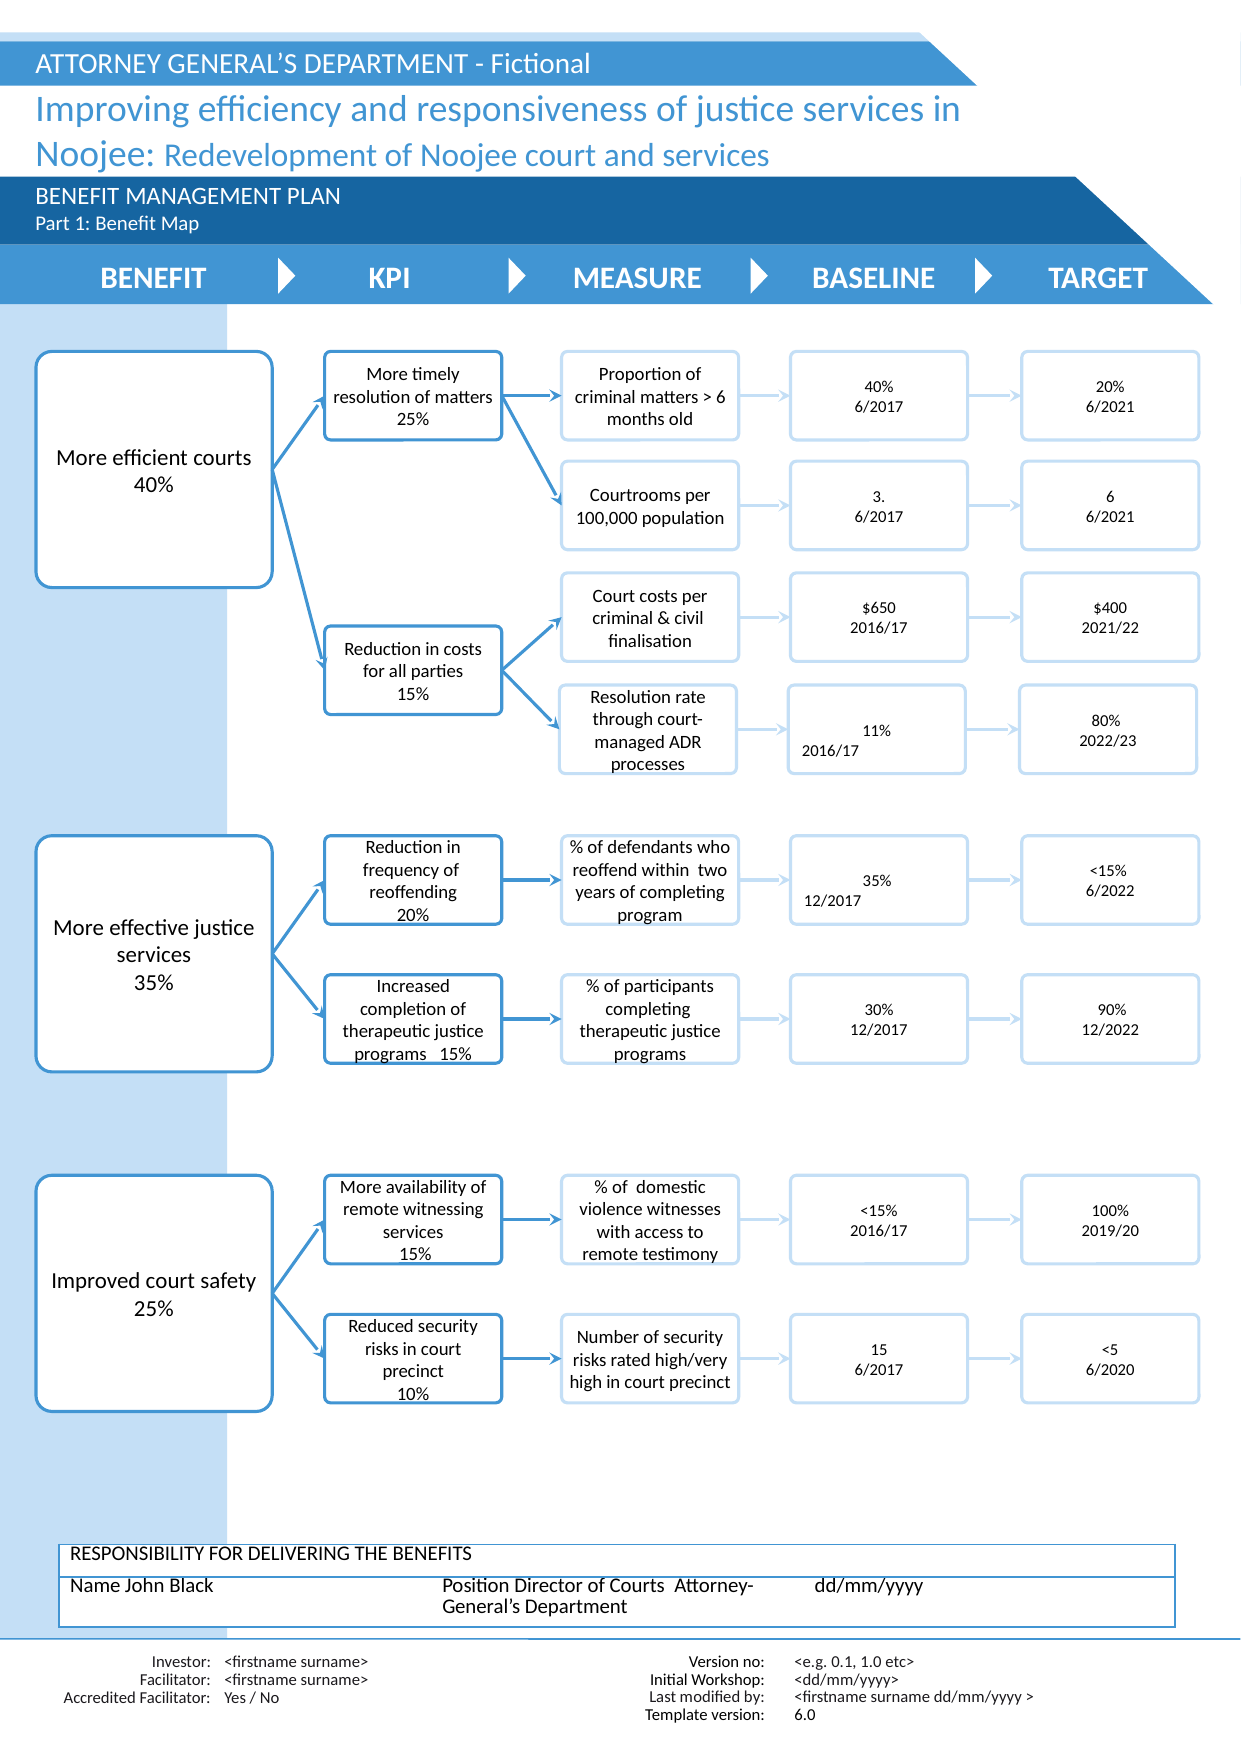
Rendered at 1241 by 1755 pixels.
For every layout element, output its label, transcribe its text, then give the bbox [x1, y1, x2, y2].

text_box Improved court safety 25% [35, 1175, 273, 1412]
text_box Resolution rate through court-managed ADR processes [559, 685, 737, 774]
text_box Improving efficiency and responsiveness of justice services in Noojee: Redevelopment of Noojee court and services [35, 83, 1199, 174]
text_box Reduction in costs for all parties 15% [324, 625, 496, 715]
text_box Courtrooms per 100,000 population [561, 461, 739, 550]
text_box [271, 1219, 325, 1292]
text_box 3. 6/2017 [790, 461, 968, 550]
text_box 15 6/2017 [790, 1314, 968, 1403]
text_box $650 2016/17 [790, 572, 968, 662]
text_box Proportion of criminal matters > 6 months old [561, 351, 739, 440]
text_box 11% 2016/17 [788, 685, 966, 774]
text_box 30% 12/2017 [790, 974, 968, 1064]
text_box Increased completion of therapeutic justice programs 15% [324, 974, 502, 1064]
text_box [271, 1293, 325, 1359]
table_header RESPONSIBILITY FOR DELIVERING THE BENEFITS [60, 1545, 1174, 1576]
text_box ATTORNEY GENERAL’S DEPARTMENT - Fictional [35, 44, 980, 80]
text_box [271, 469, 325, 671]
text_box More efficient courts 40% [35, 351, 273, 588]
table_cell dd/mm/yyyy [803, 1578, 1174, 1626]
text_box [271, 879, 325, 953]
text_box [271, 953, 325, 1020]
text_box Reduced security risks in court precinct 10% [324, 1314, 502, 1403]
text_box % of participants completing therapeutic justice programs [561, 974, 739, 1064]
text_box 100% 2019/20 [1021, 1175, 1199, 1264]
table_cell Name John Black [60, 1578, 431, 1626]
text_box Court costs per criminal & civil finalisation [561, 572, 739, 662]
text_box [501, 616, 562, 671]
text_box <e.g. 0.1, 1.0 etc> <dd/mm/yyyy> <firstname surname dd/mm/yyyy > 6.0 [779, 1645, 1211, 1732]
text_box <firstname surname> <firstname surname> Yes / No [224, 1644, 616, 1715]
text_box Number of security risks rated high/very high in court precinct [561, 1314, 739, 1403]
text_box <15% 6/2022 [1021, 835, 1199, 925]
text_box More timely resolution of matters 25% [324, 351, 502, 440]
text_box <15% 2016/17 [790, 1175, 968, 1264]
text_box 20% 6/2021 [1021, 351, 1199, 440]
text_box 40% 6/2017 [790, 351, 968, 440]
text_box 6 6/2021 [1021, 461, 1199, 550]
text_box More availability of remote witnessing services 15% [324, 1175, 502, 1264]
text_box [501, 395, 562, 506]
text_box % of defendants who reoffend within two years of completing program [561, 835, 739, 925]
text_box 80% 2022/23 [1019, 685, 1197, 774]
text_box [271, 395, 325, 468]
text_box 90% 12/2022 [1021, 974, 1199, 1064]
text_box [501, 670, 560, 730]
text_box 35% 12/2017 [790, 835, 968, 925]
text_box More effective justice services 35% [35, 835, 273, 1072]
text_box % of domestic violence witnesses with access to remote testimony [561, 1175, 739, 1264]
text_box $400 2021/22 [1021, 572, 1199, 662]
text_box <5 6/2020 [1021, 1314, 1199, 1403]
table_cell Position Director of Courts Attorney-General’s Department [431, 1578, 803, 1626]
text_box Reduction in frequency of reoffending 20% [324, 835, 502, 925]
